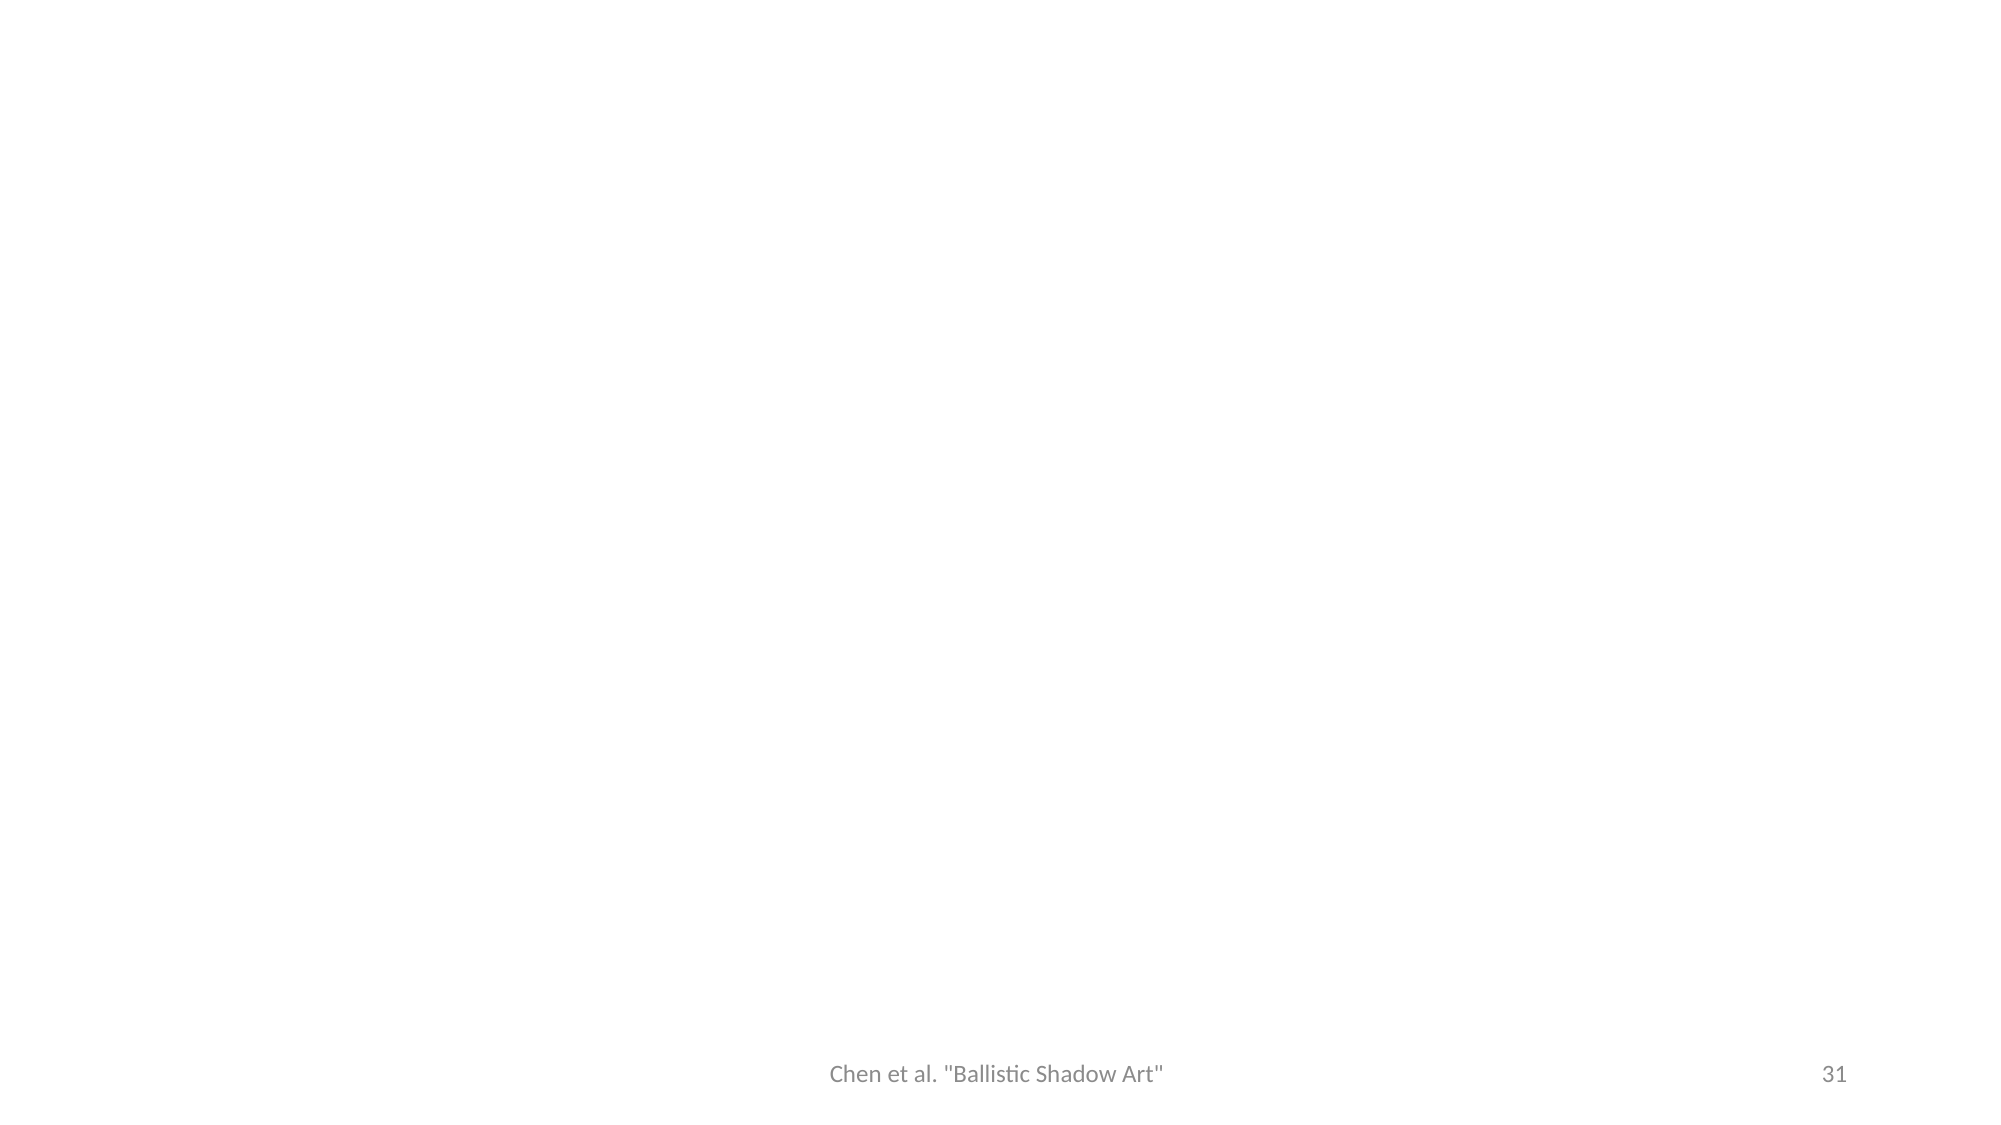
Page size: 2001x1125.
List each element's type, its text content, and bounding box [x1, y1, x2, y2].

slide_number 31 [1412, 1042, 1863, 1103]
footer Chen et al. "Ballistic Shadow Art" [662, 1042, 1338, 1103]
